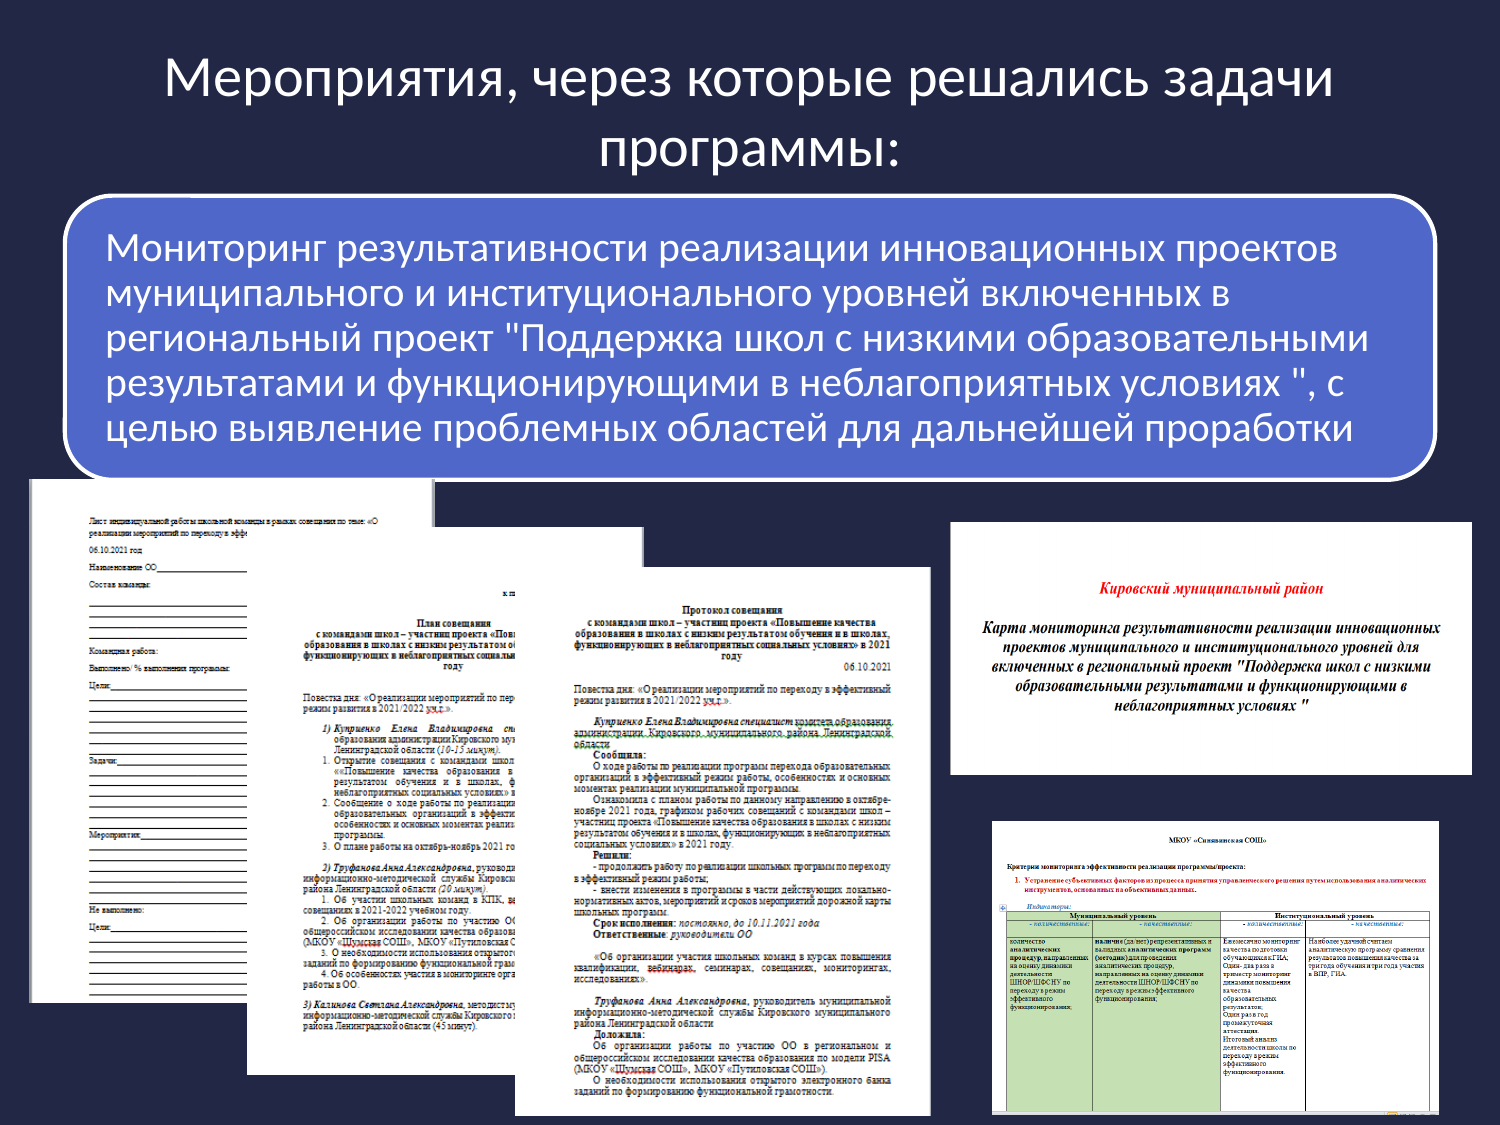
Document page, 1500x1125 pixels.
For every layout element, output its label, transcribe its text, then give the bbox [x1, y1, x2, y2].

picture [29, 479, 931, 1117]
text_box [64, 192, 1436, 480]
picture [950, 522, 1473, 776]
picture [991, 820, 1440, 1115]
text_box Мероприятия, через которые решались задачи программы: [64, 30, 1436, 186]
